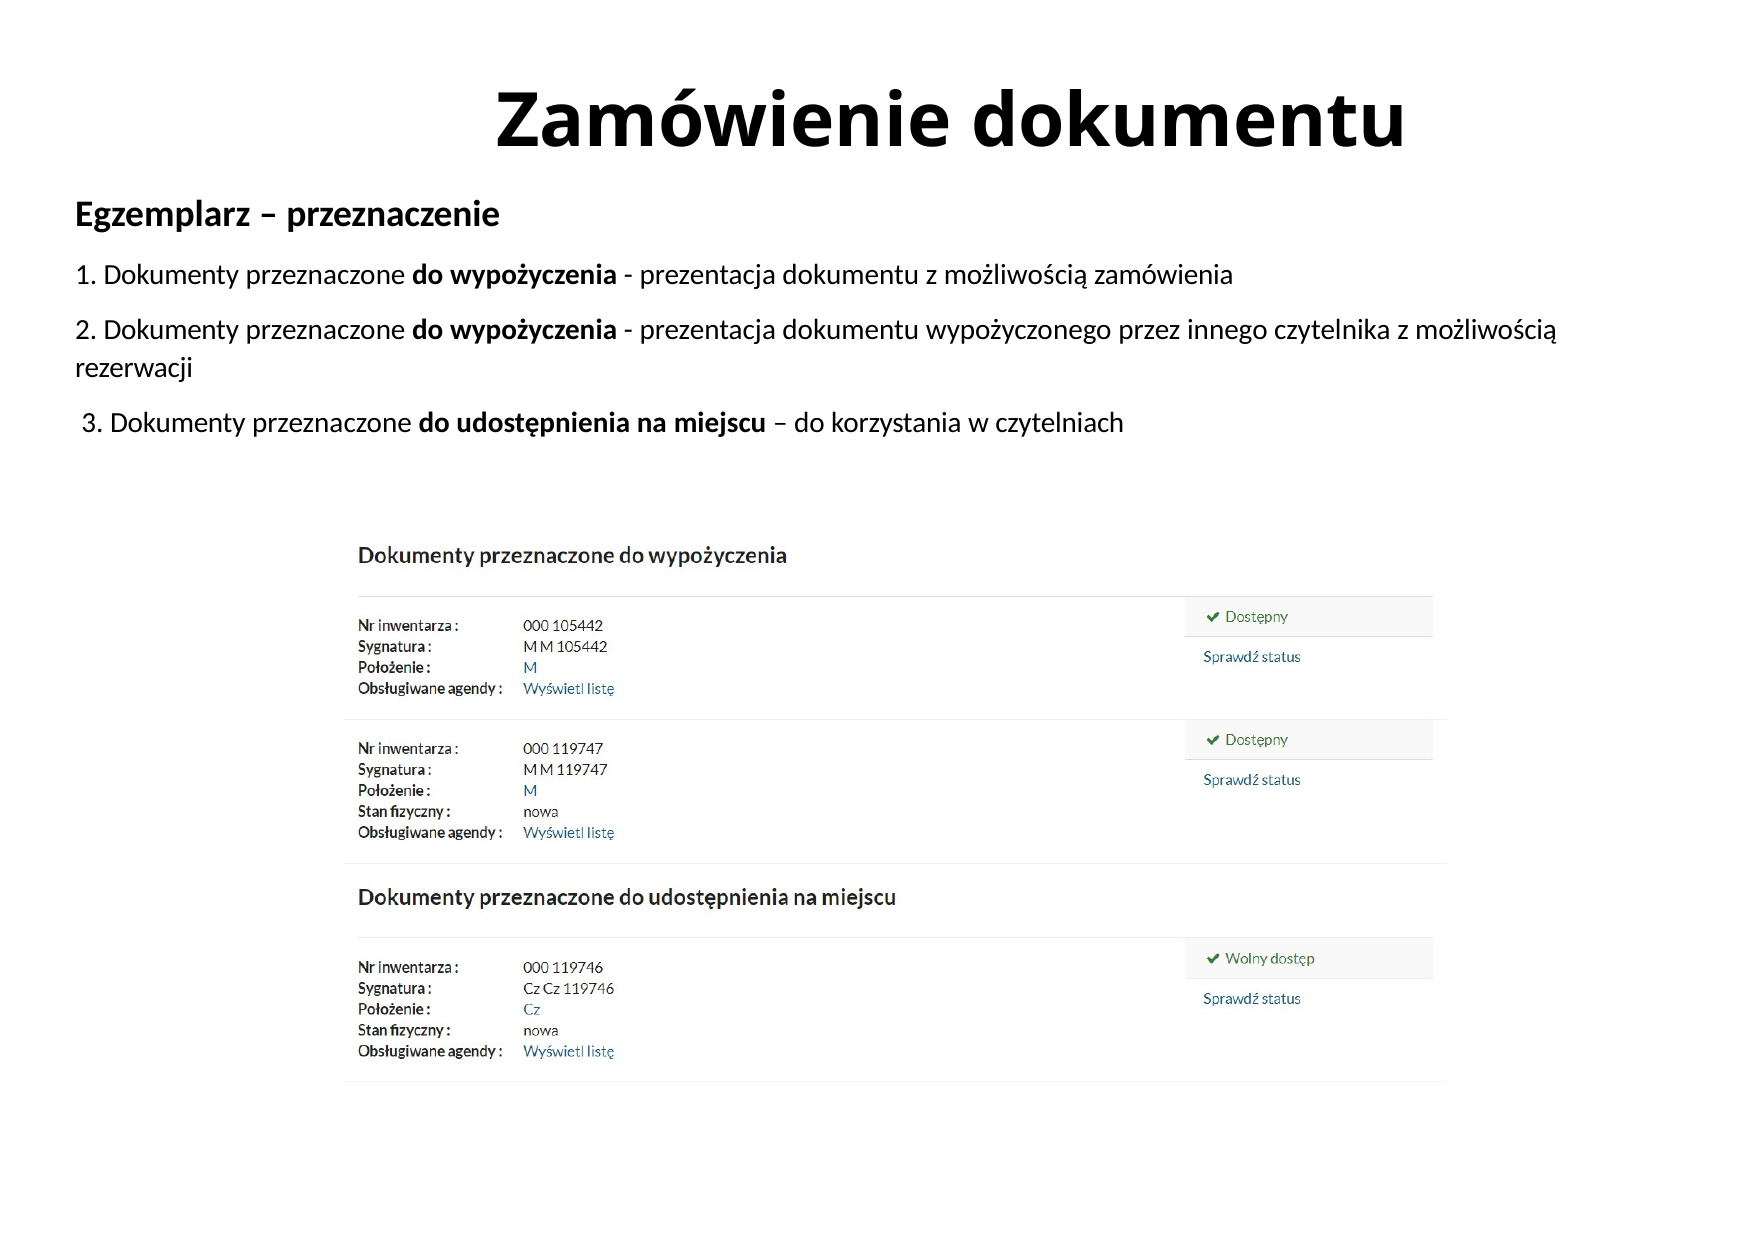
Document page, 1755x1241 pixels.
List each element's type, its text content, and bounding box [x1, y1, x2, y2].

text_box Egzemplarz – przeznaczenie Dokumenty przeznaczone do wypożyczenia - prezentacja dokumentu z możliwością zamówienia Dokumenty przeznaczone do wypożyczenia - prezentacja dokumentu wypożyczonego przez innego czytelnika z możliwością rezerwacji Dokumenty przeznaczone do udostępnienia na miejscu – do korzystania w czytelniach [72, 186, 1574, 439]
picture [344, 546, 1448, 1082]
title Zamówienie dokumentu [72, 69, 1653, 279]
